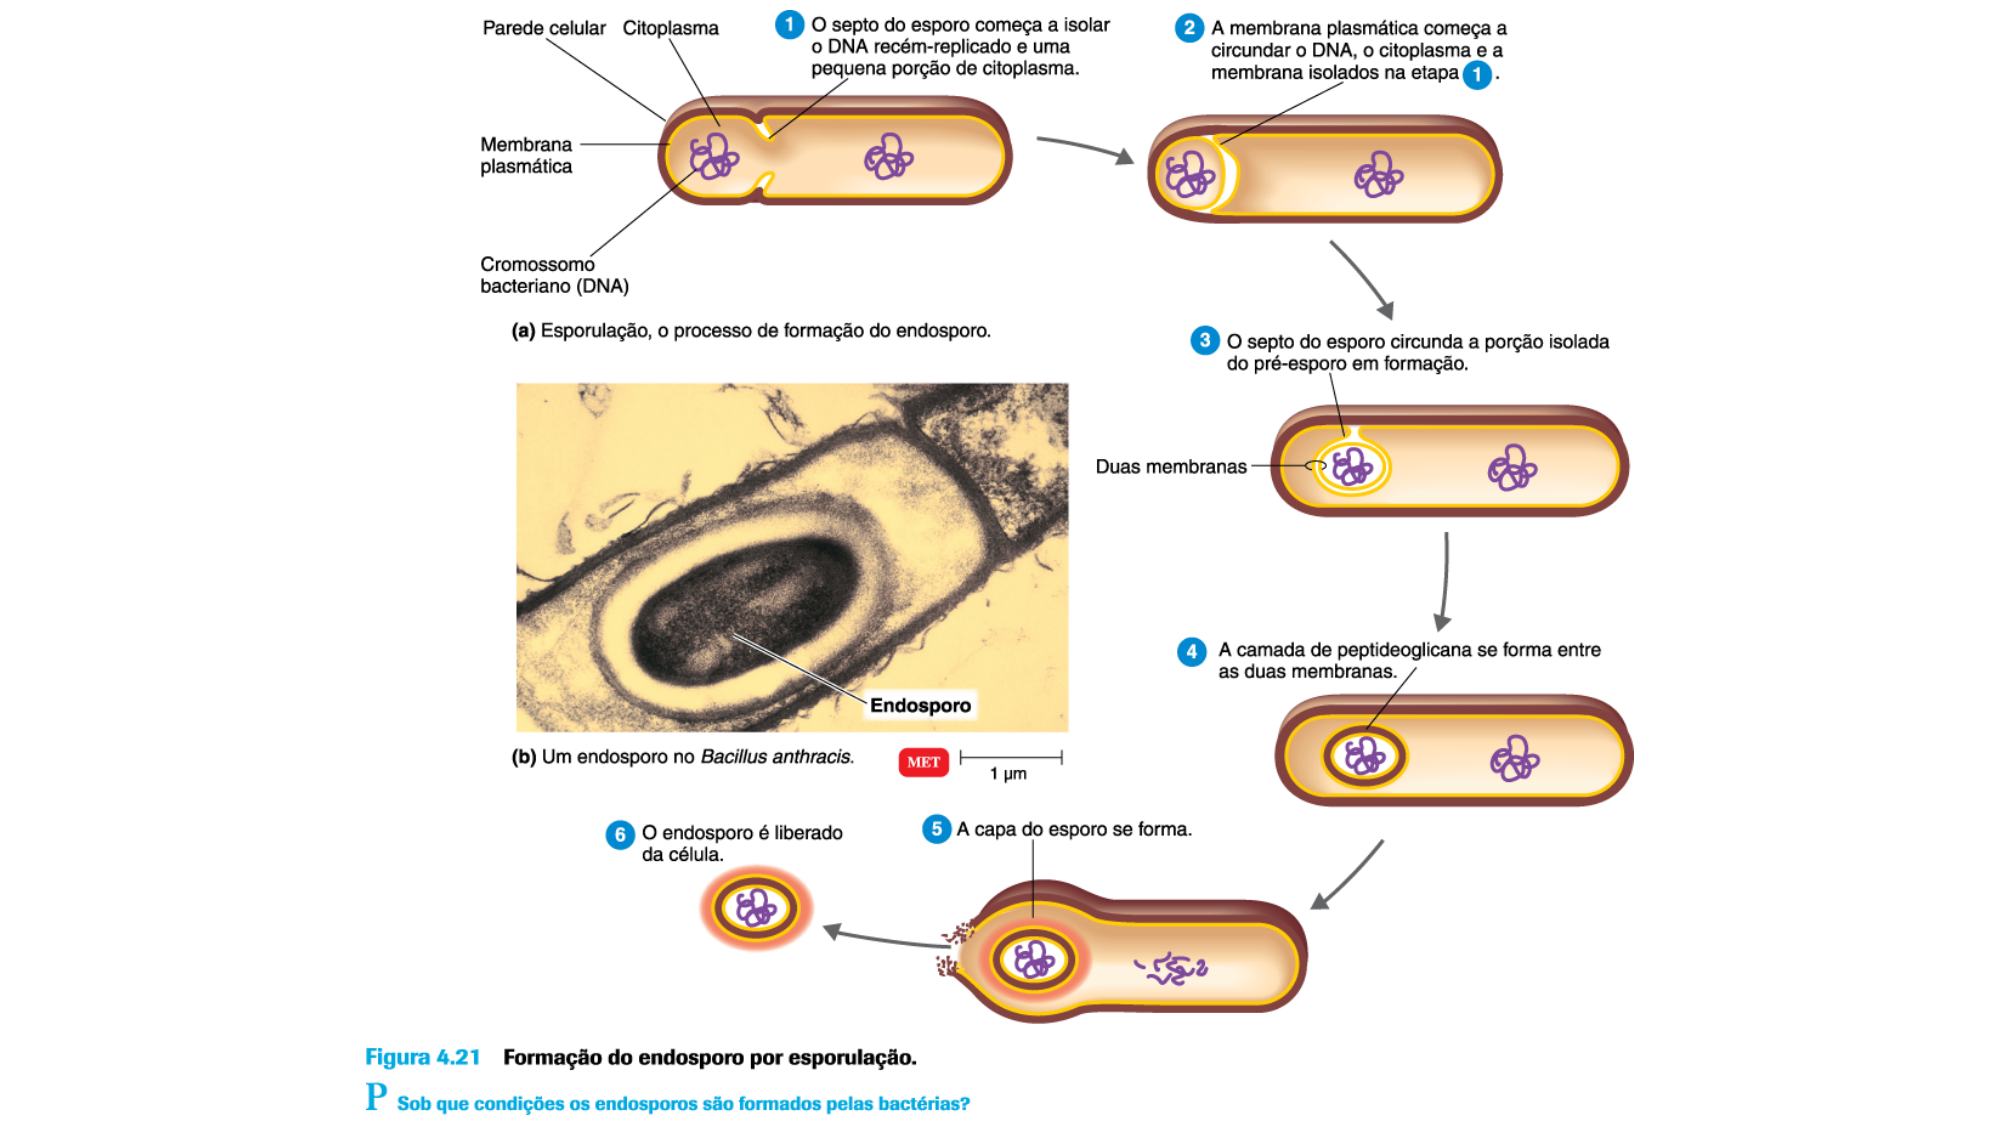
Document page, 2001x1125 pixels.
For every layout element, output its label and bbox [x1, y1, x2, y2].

picture [786, 17, 792, 31]
picture [366, 10, 1634, 1115]
